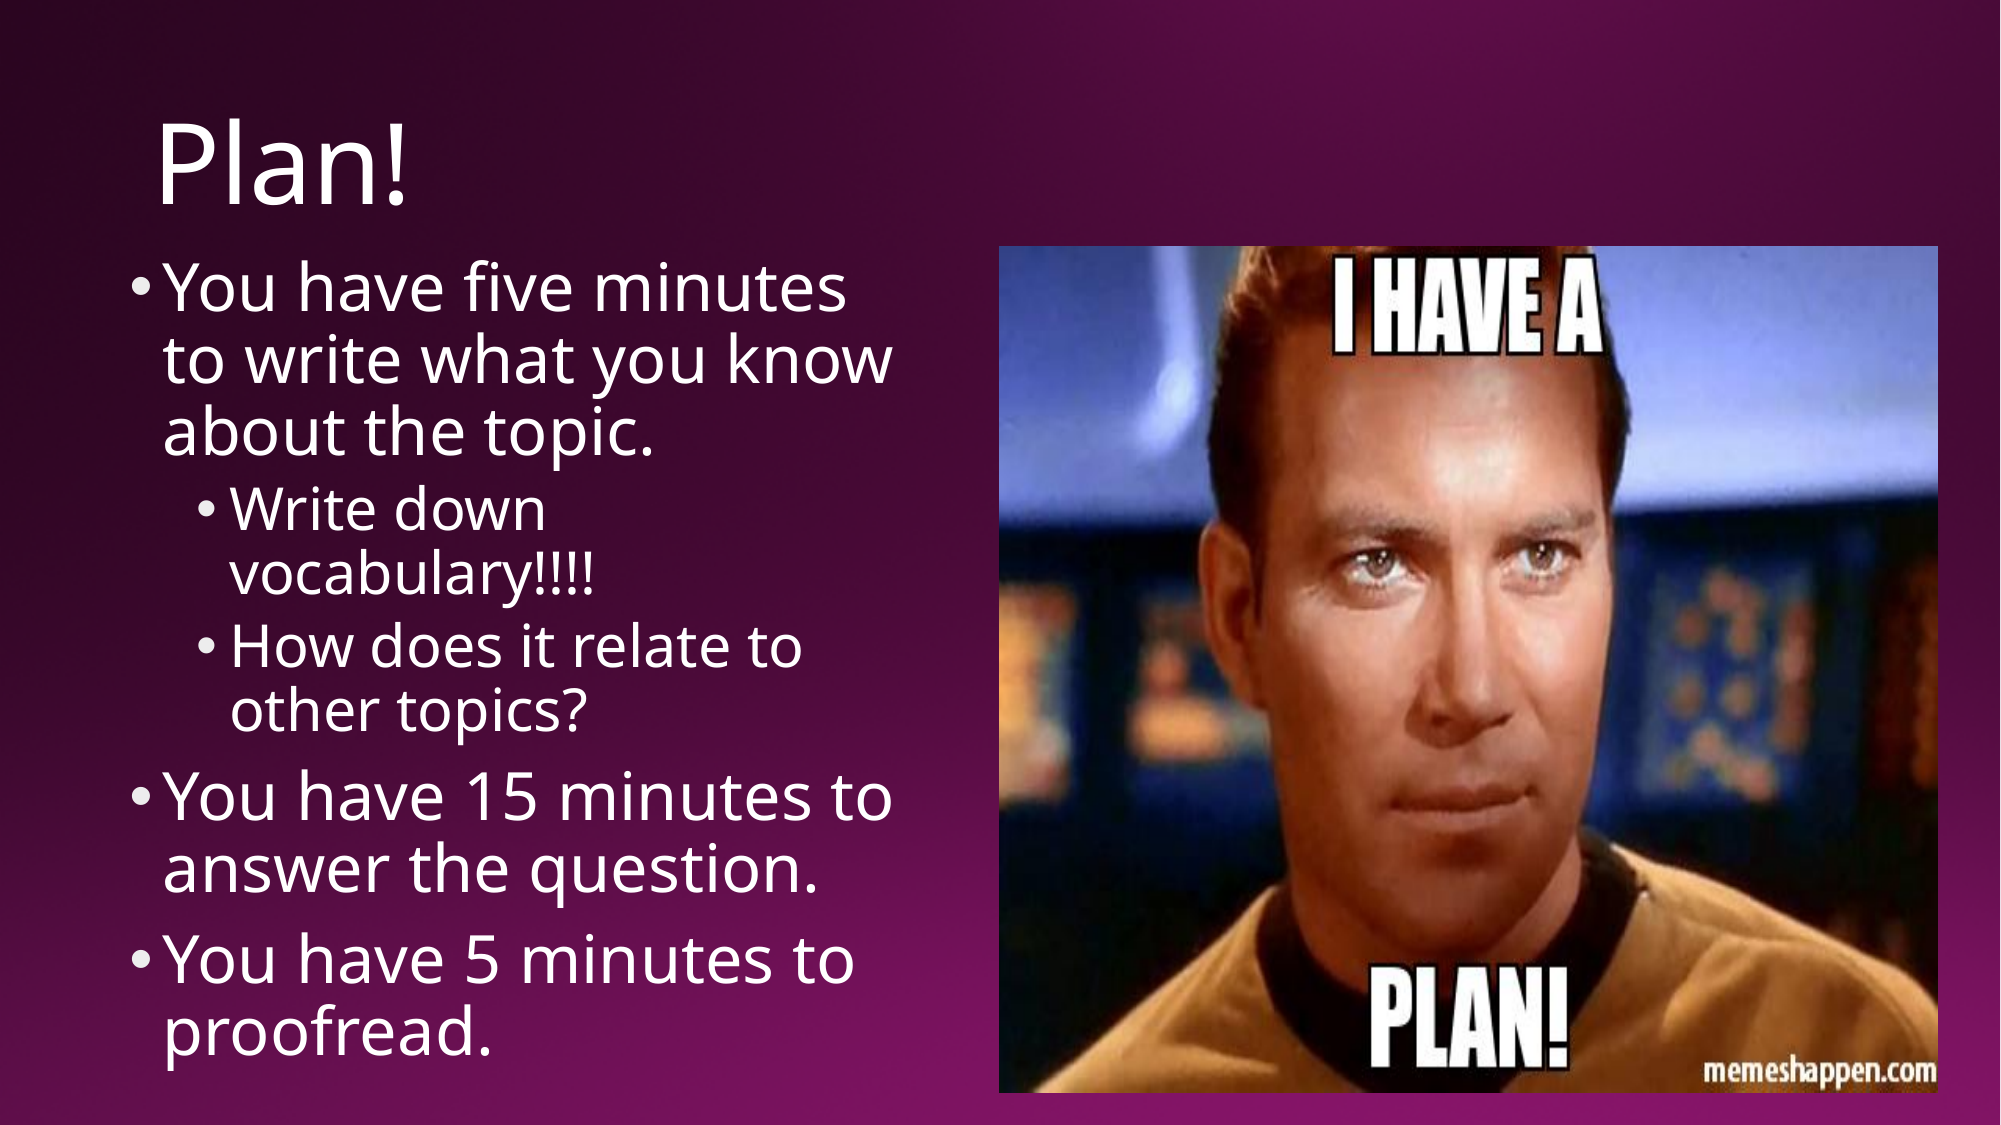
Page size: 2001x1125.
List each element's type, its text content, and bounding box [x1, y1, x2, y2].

list You have five minutes to write what you know about the topic. Write down vocabulary!!!! How does it relate to other topics? You have 15 minutes to answer the question. You have 5 minutes to proofread. [114, 246, 912, 1125]
title Plan! [137, 59, 1863, 278]
picture [0, 0, 2001, 1125]
